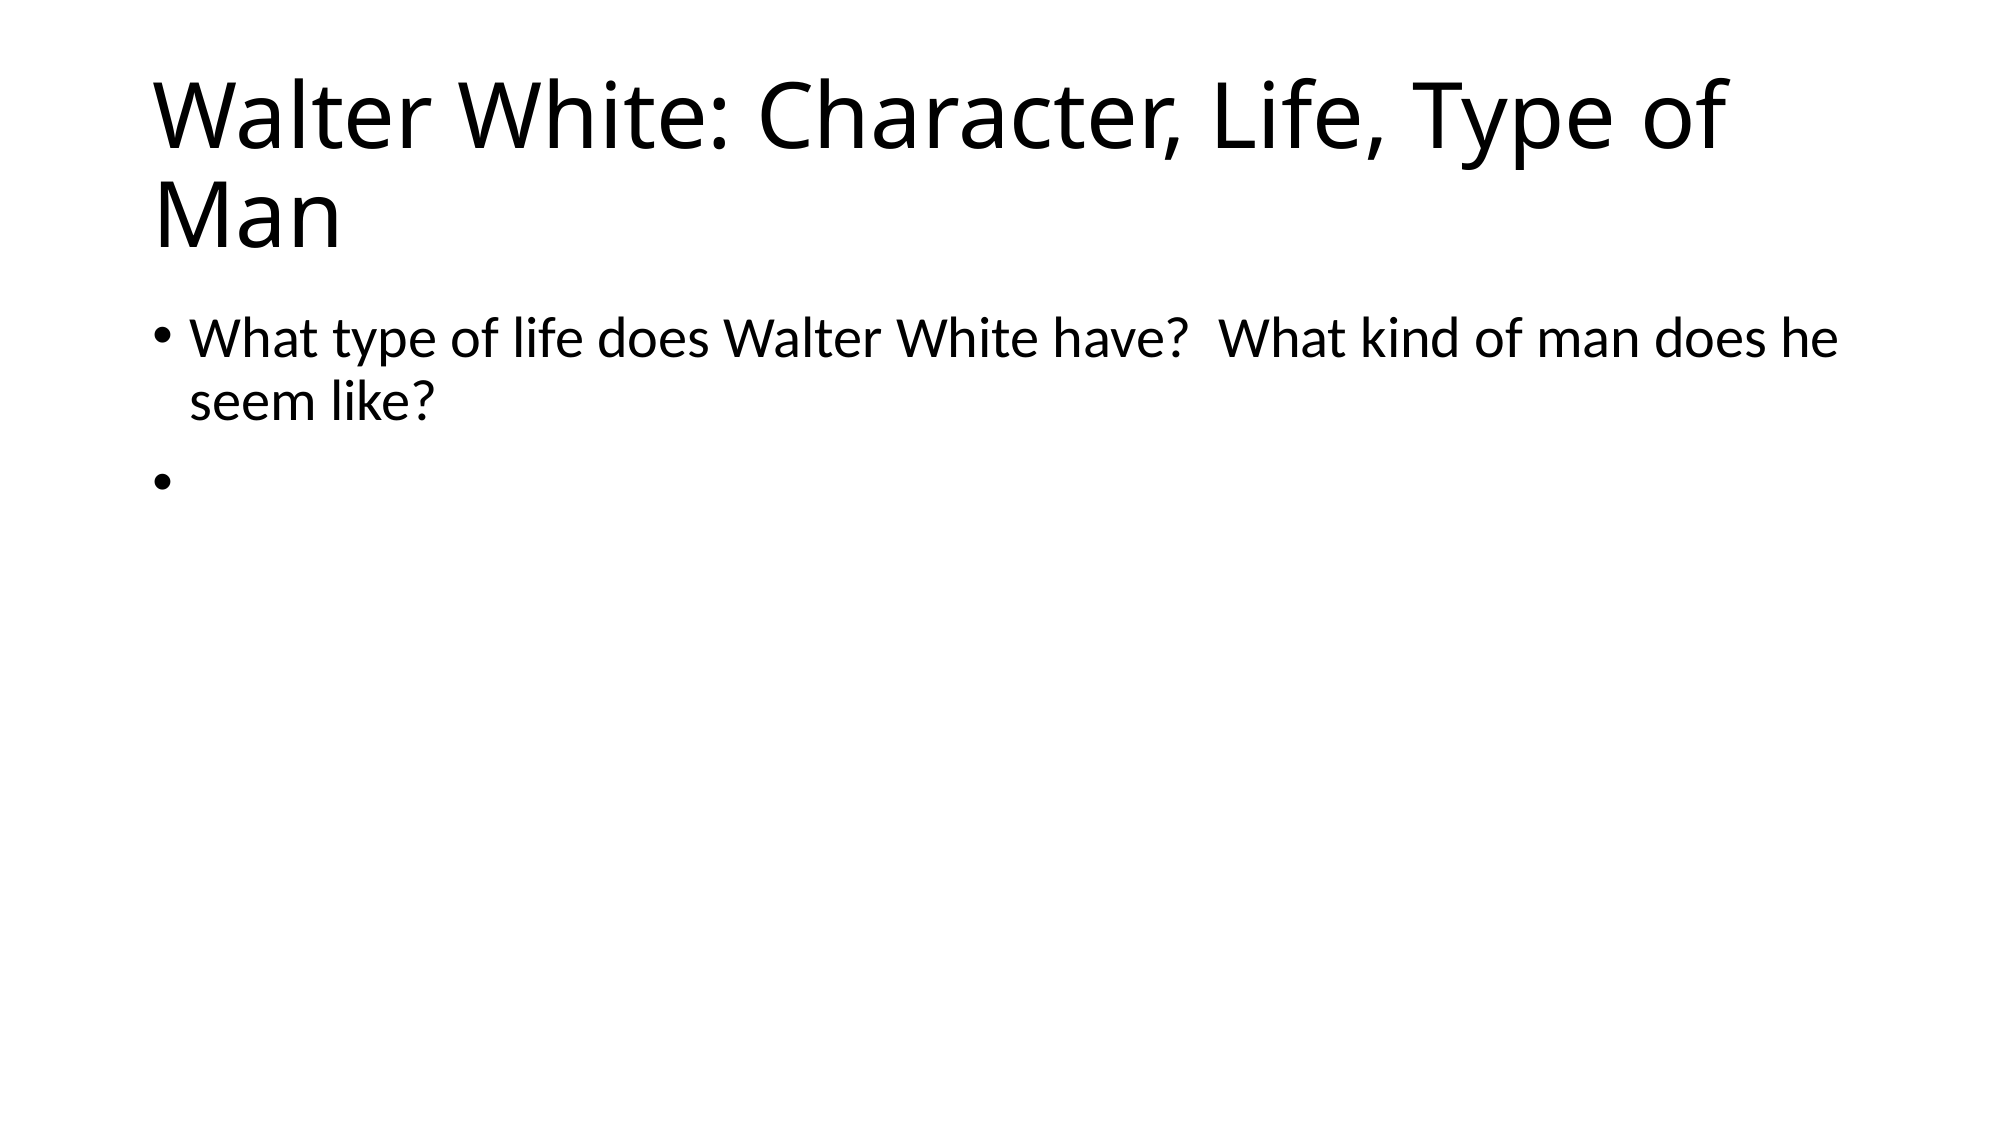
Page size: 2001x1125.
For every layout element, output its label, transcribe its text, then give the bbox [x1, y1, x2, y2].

list What type of life does Walter White have? What kind of man does he seem like? [137, 299, 1863, 1014]
title Walter White: Character, Life, Type of Man [137, 59, 1863, 278]
